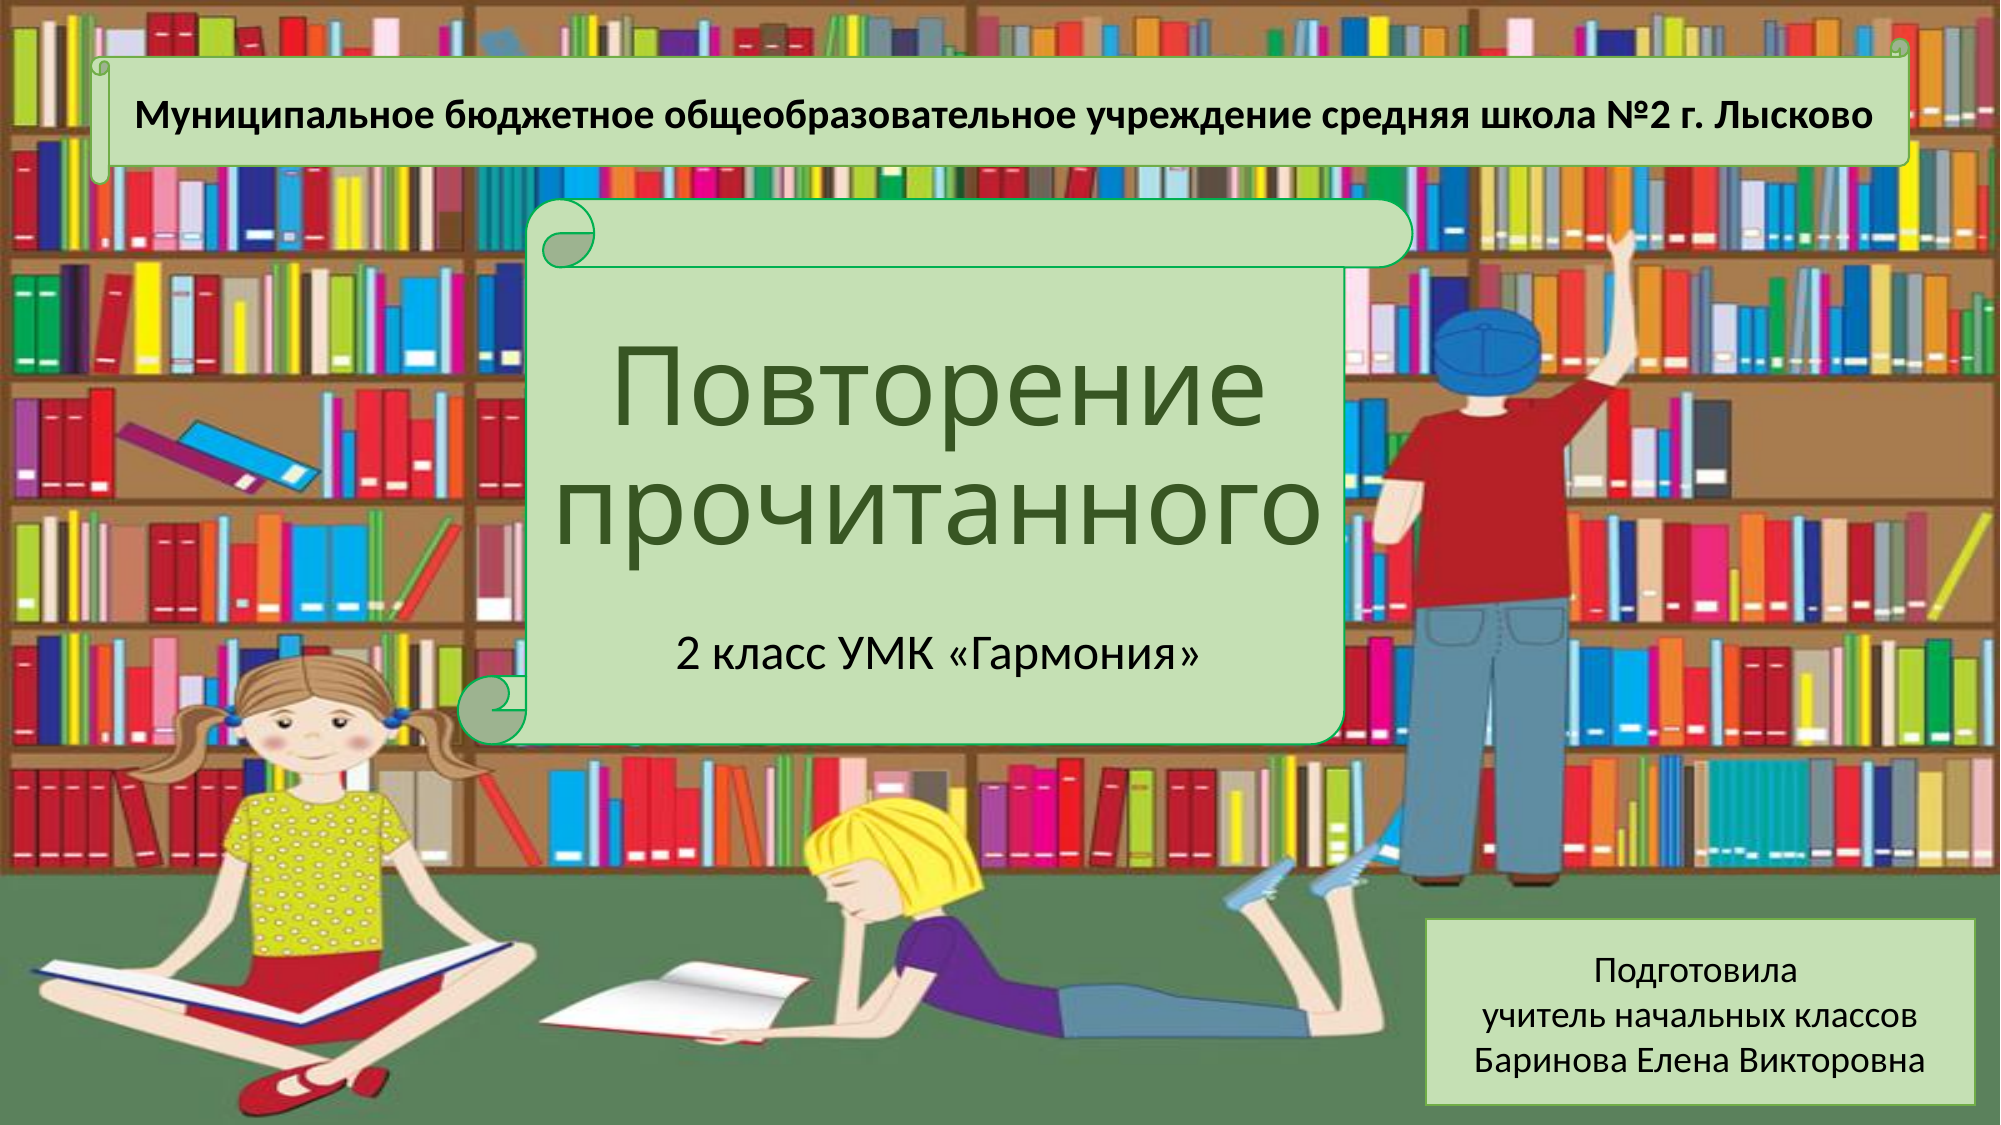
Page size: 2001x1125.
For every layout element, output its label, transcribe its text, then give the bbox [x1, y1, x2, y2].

text_box Подготовила учитель начальных классов Баринова Елена Викторовна [1425, 918, 1976, 1106]
subtitle 2 класс УМК «Гармония» [532, 619, 1345, 750]
title Повторение прочитанного [532, 204, 1345, 576]
picture [0, 0, 2000, 1125]
